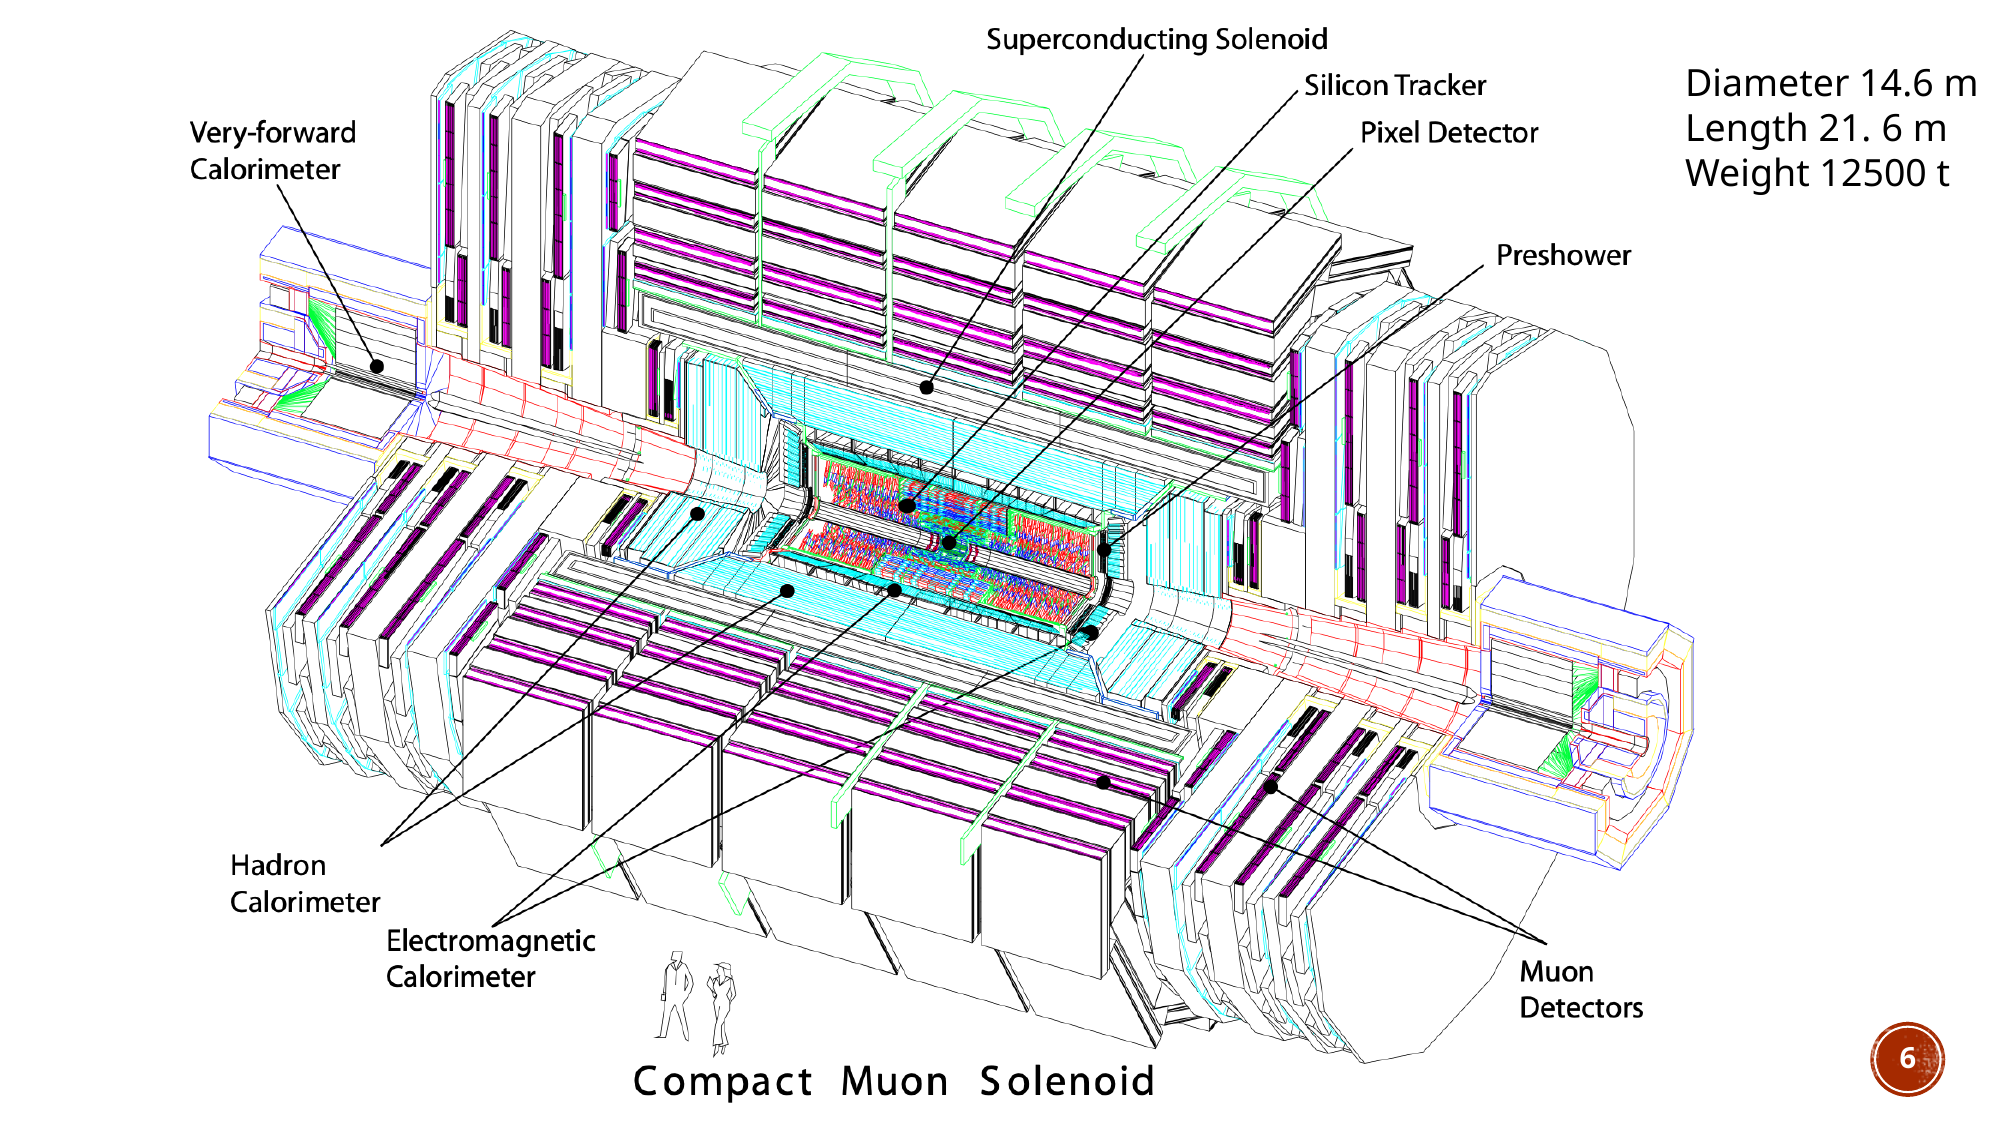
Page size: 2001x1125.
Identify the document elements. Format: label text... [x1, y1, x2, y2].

picture [115, 0, 1717, 1125]
text_box Diameter 14.6 m Length 21. 6 m Weight 12500 t [1717, 51, 2000, 201]
slide_number 6 [1855, 1028, 1961, 1089]
